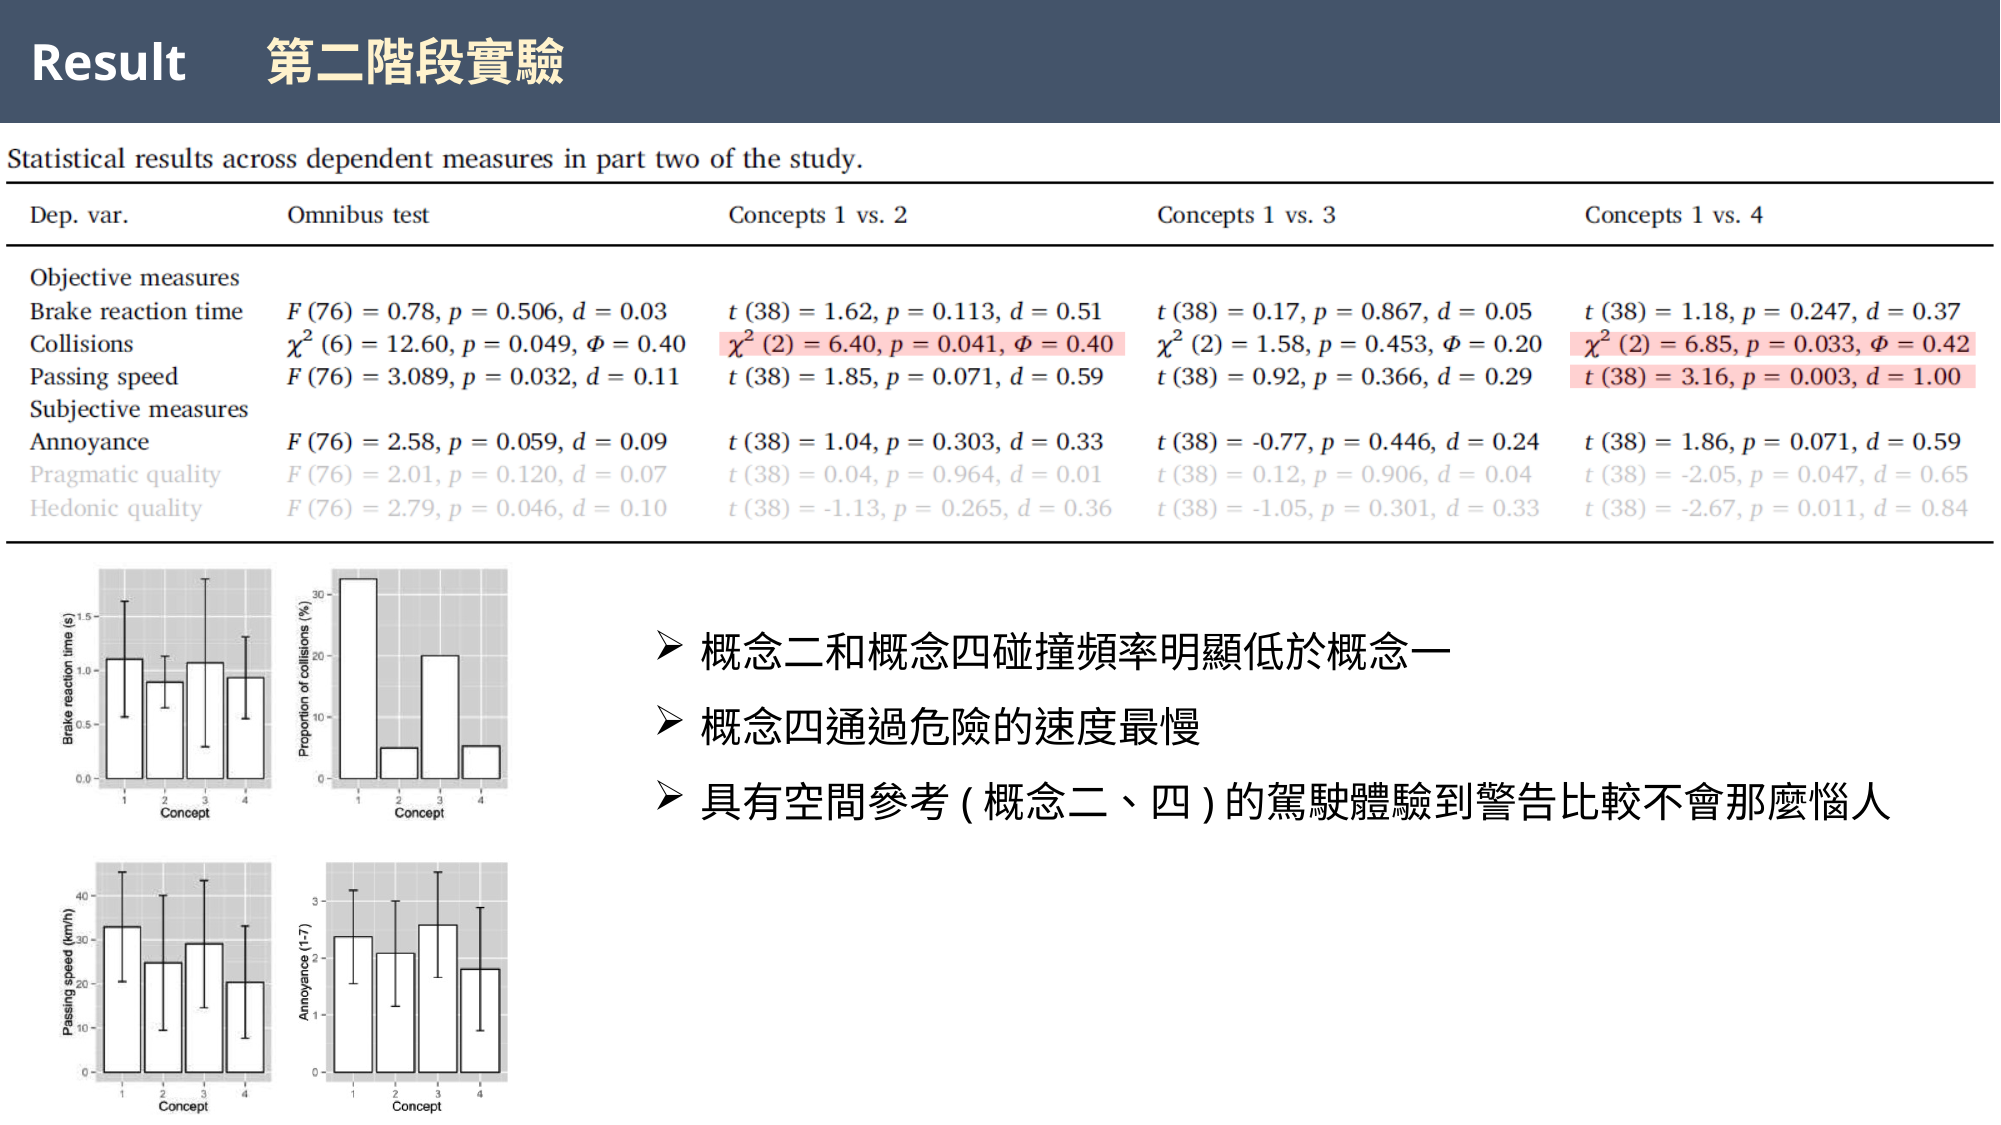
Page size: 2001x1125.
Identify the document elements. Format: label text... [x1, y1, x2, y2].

text_box 概念二和概念四碰撞頻率明顯低於概念一 概念四通過危險的速度最慢 具有空間參考(概念二、四)的駕駛體驗到警告比較不會那麼惱人 [638, 593, 1922, 834]
text_box Result [15, 22, 203, 98]
text_box 第二階段實驗 [251, 22, 581, 98]
text_box [0, 0, 2000, 123]
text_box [58, 562, 513, 1115]
picture [0, 144, 2000, 550]
